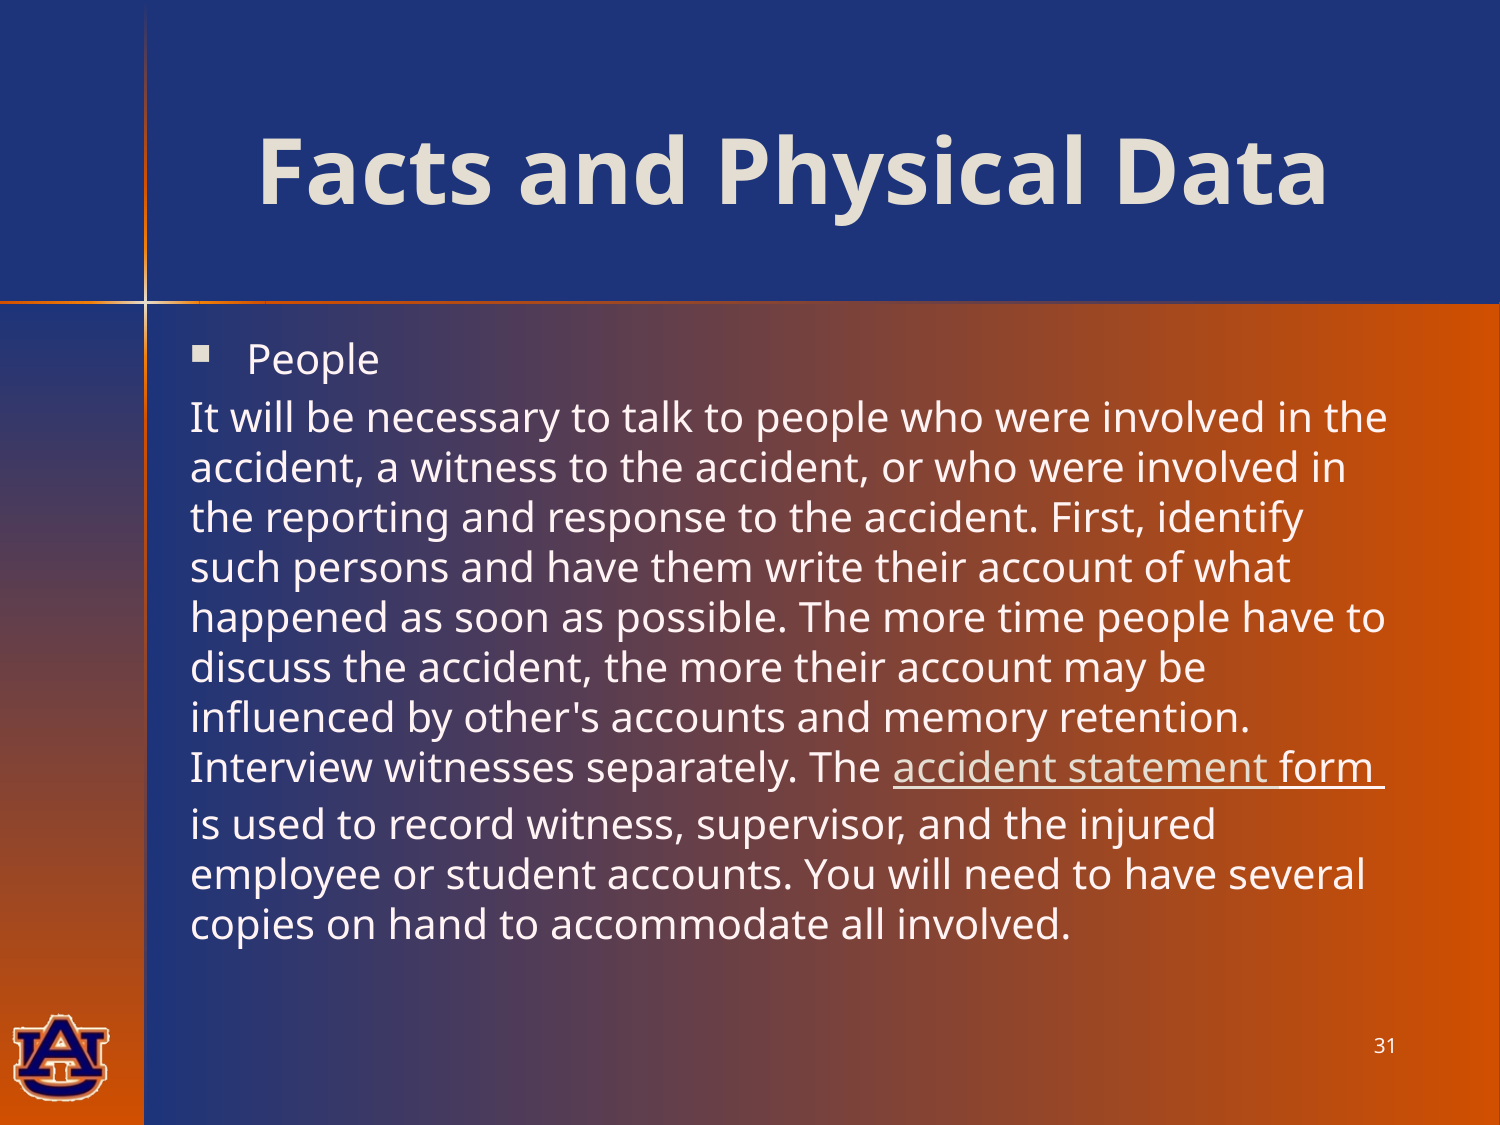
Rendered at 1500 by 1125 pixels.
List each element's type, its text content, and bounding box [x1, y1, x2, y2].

list People It will be necessary to talk to people who were involved in the accident, a witness to the accident, or who were involved in the reporting and response to the accident. First, identify such persons and have them write their account of what happened as soon as possible. The more time people have to discuss the accident, the more their account may be influenced by other's accounts and memory retention. Interview witnesses separately. The accident statement form is used to record witness, supervisor, and the injured employee or student accounts. You will need to have several copies on hand to accommodate all involved. [174, 324, 1413, 1001]
slide_number 31 [1099, 1024, 1413, 1101]
picture [0, 1012, 123, 1104]
title Facts and Physical Data [174, 49, 1413, 286]
